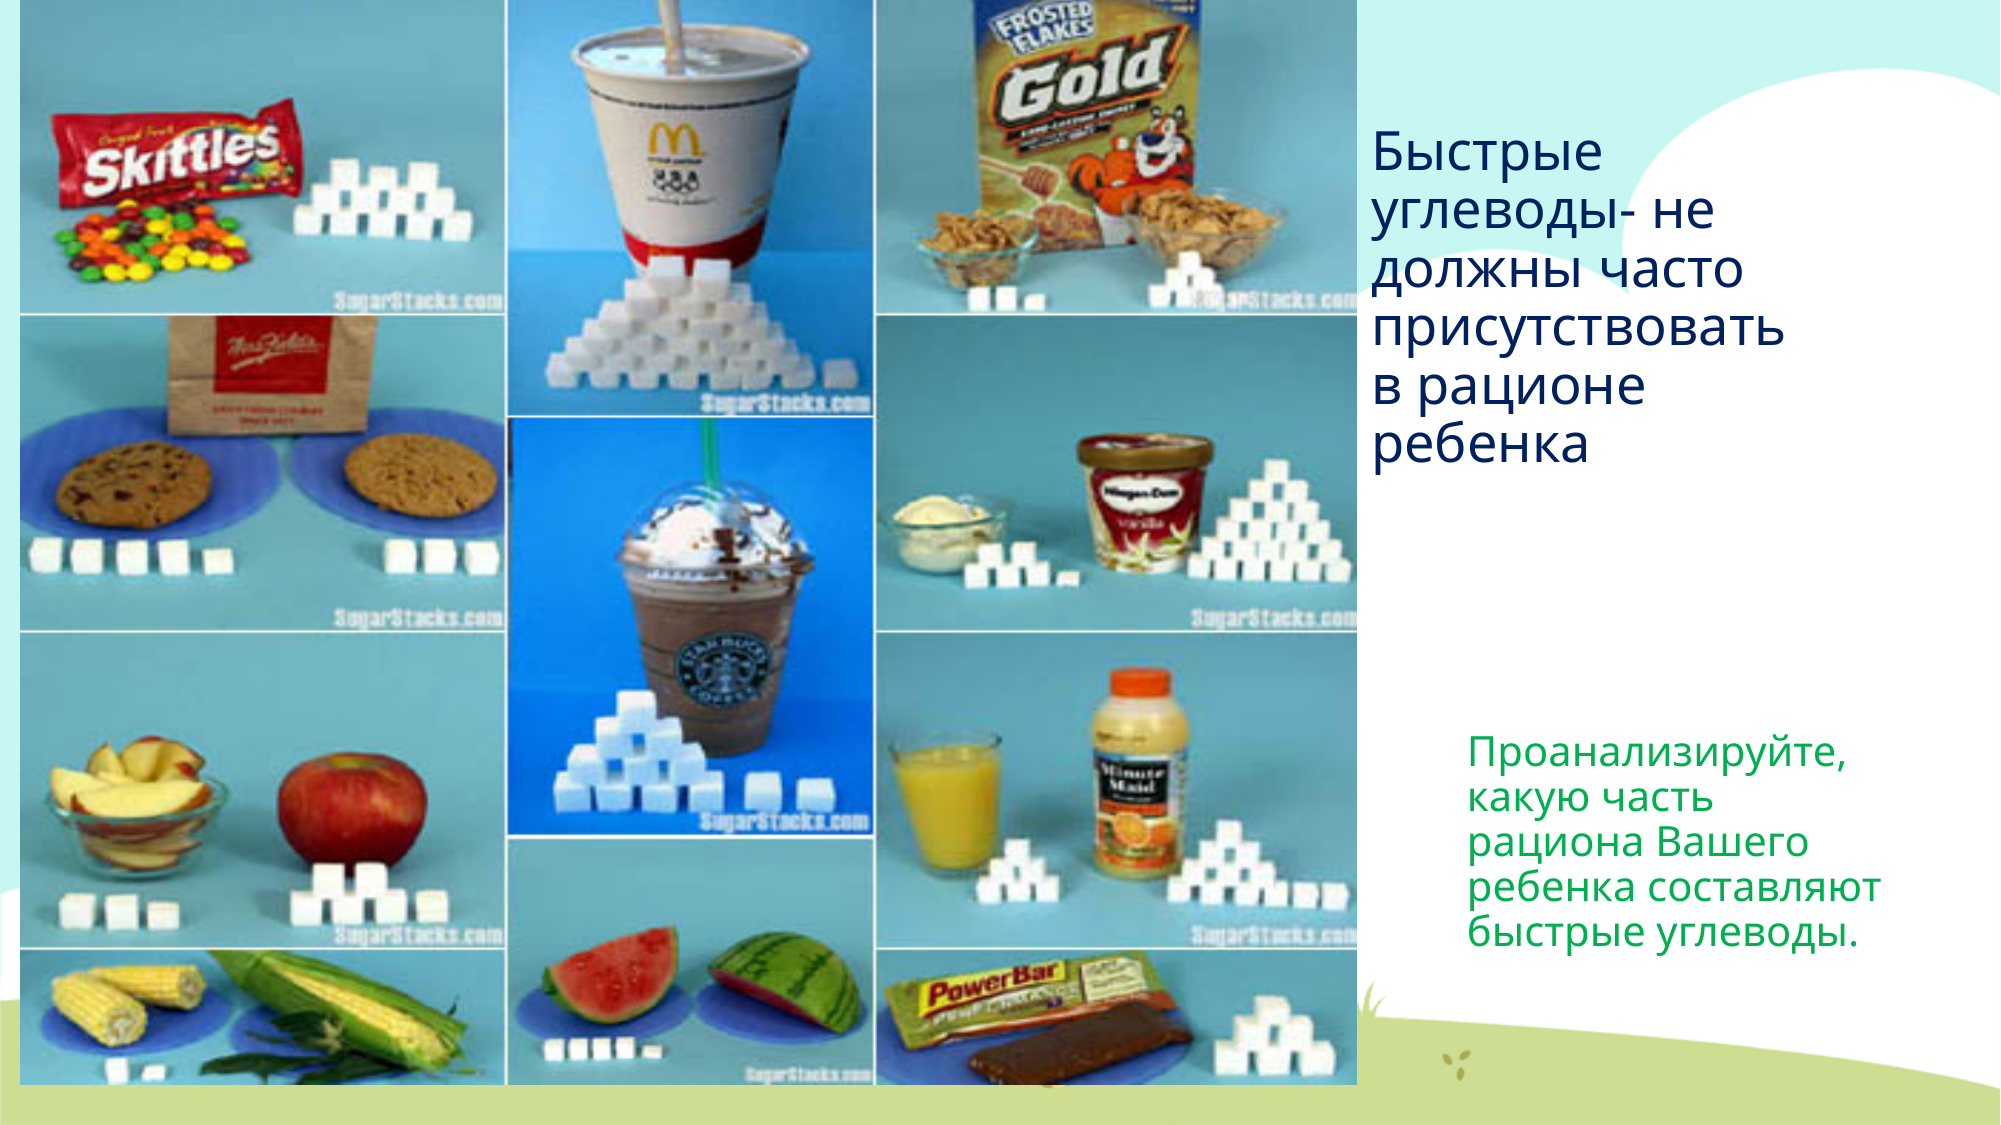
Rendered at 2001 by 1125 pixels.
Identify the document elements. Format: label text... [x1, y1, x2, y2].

list Проанализируйте, какую часть рациона Вашего ребенка составляют быстрые углеводы. [1451, 722, 1902, 1014]
picture [0, 0, 2001, 1125]
title Быстрые углеводы- не должны часто присутствовать в рационе ребенка [1357, 101, 1807, 482]
